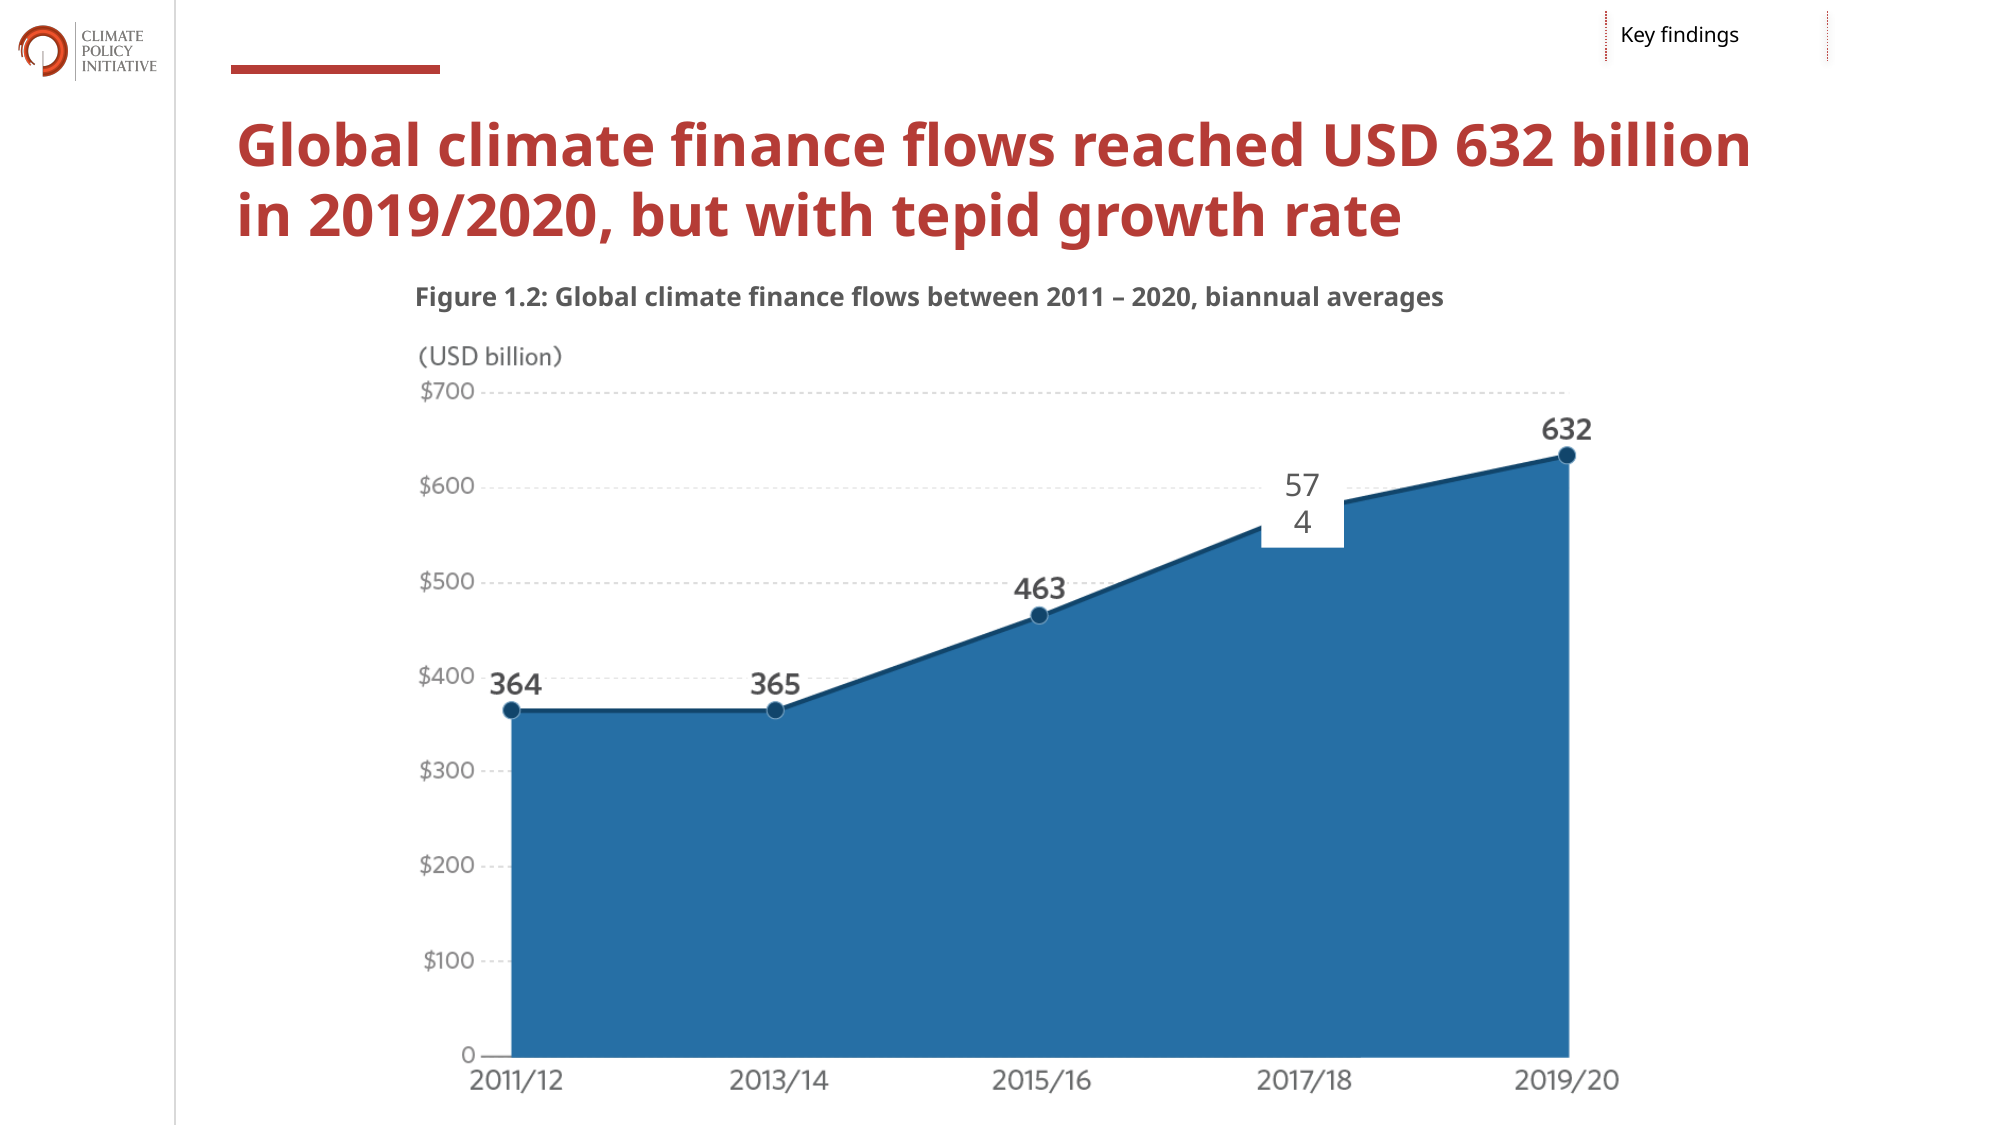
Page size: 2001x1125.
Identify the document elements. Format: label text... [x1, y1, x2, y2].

text_box Key findings [1610, 14, 1823, 55]
text_box Key findings [1831, 14, 1839, 55]
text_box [408, 325, 1627, 1110]
list Global climate finance flows reached USD 632 billion in 2019/2020, but with tepid growth rate [230, 96, 1826, 180]
text_box Figure 1.2: Global climate finance flows between 2011 – 2020, biannual averages [400, 273, 1617, 320]
